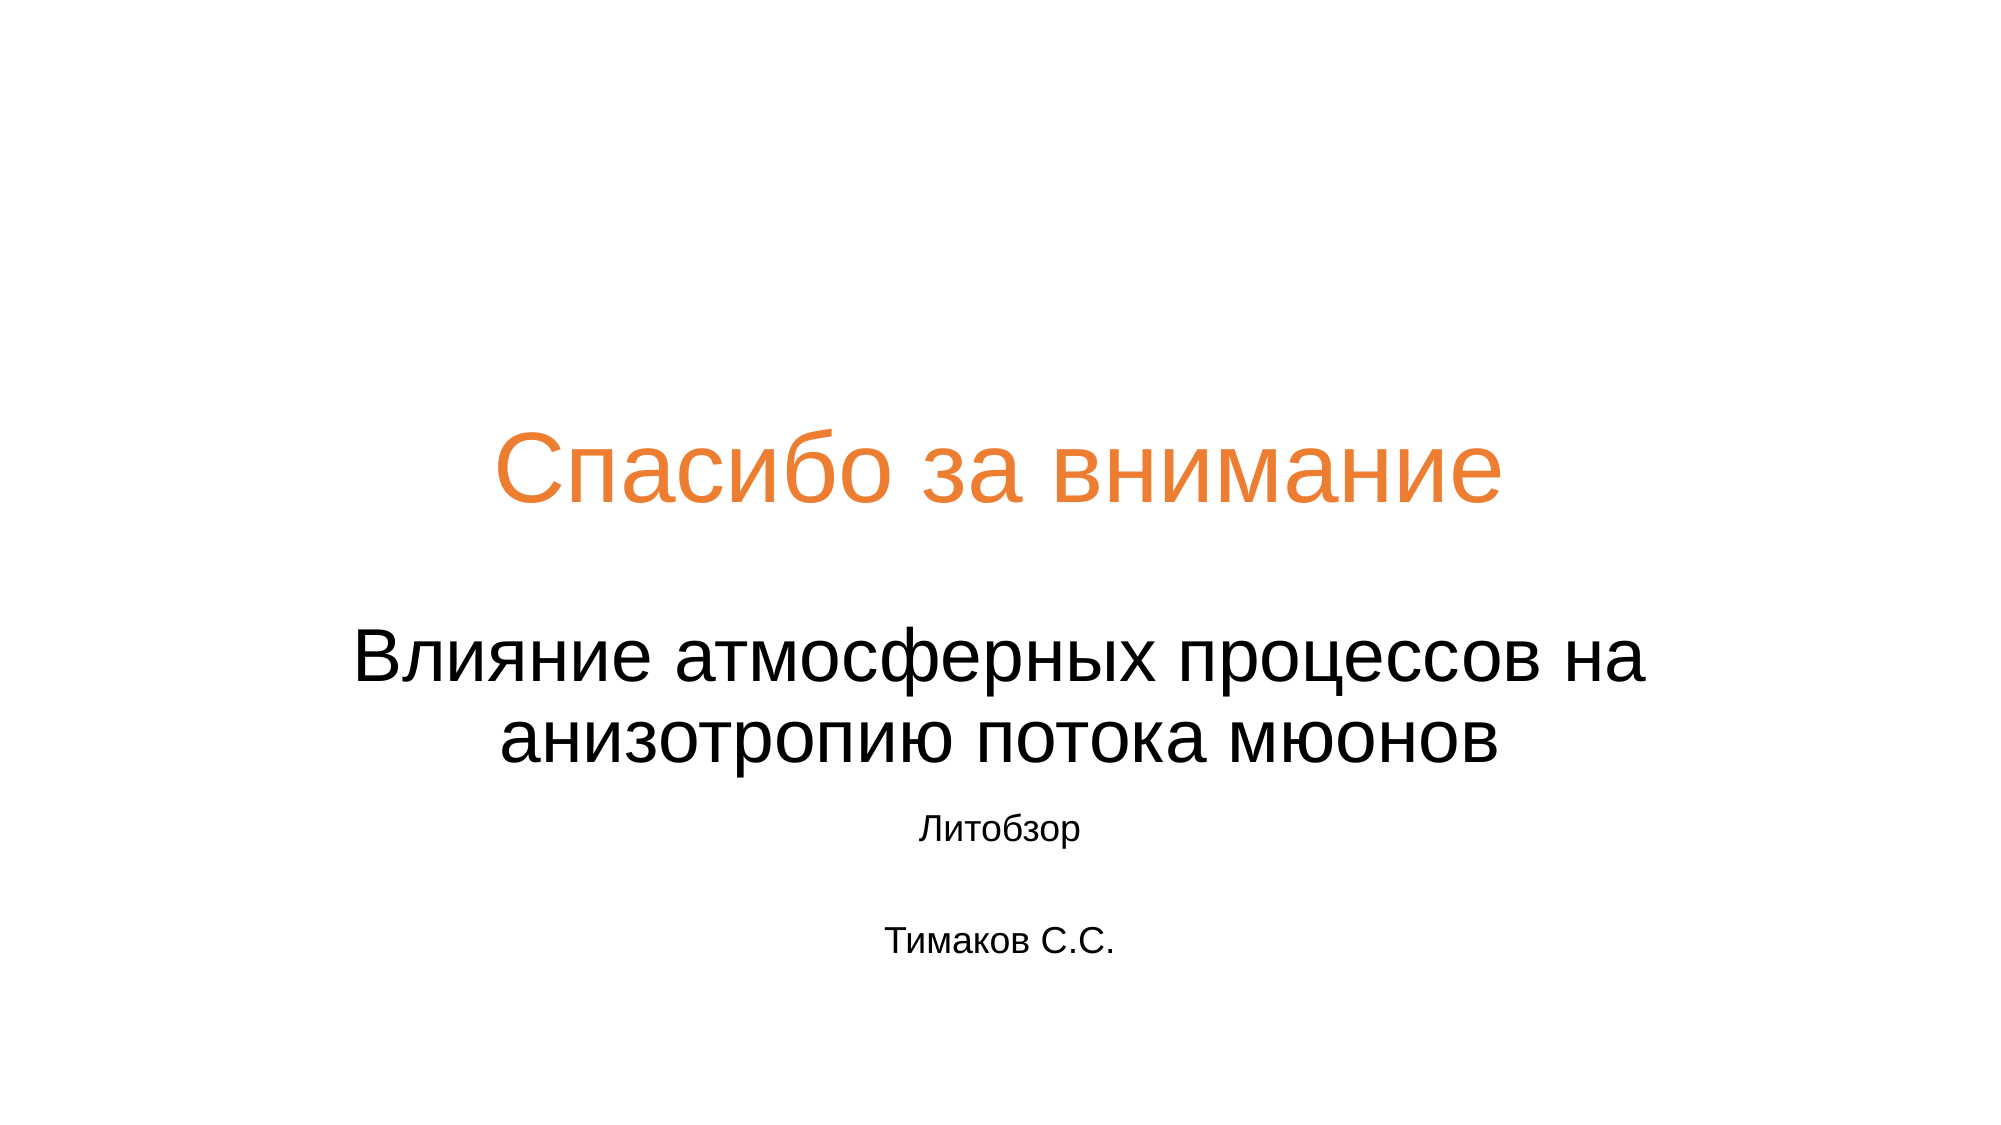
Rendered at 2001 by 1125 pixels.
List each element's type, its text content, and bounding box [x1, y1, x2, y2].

text_box Спасибо за внимание [478, 395, 1522, 530]
subtitle Литобзор Тимаков С.С. [249, 801, 1750, 1074]
title Влияние атмосферных процессов на анизотропию потока мюонов [249, 395, 1750, 787]
